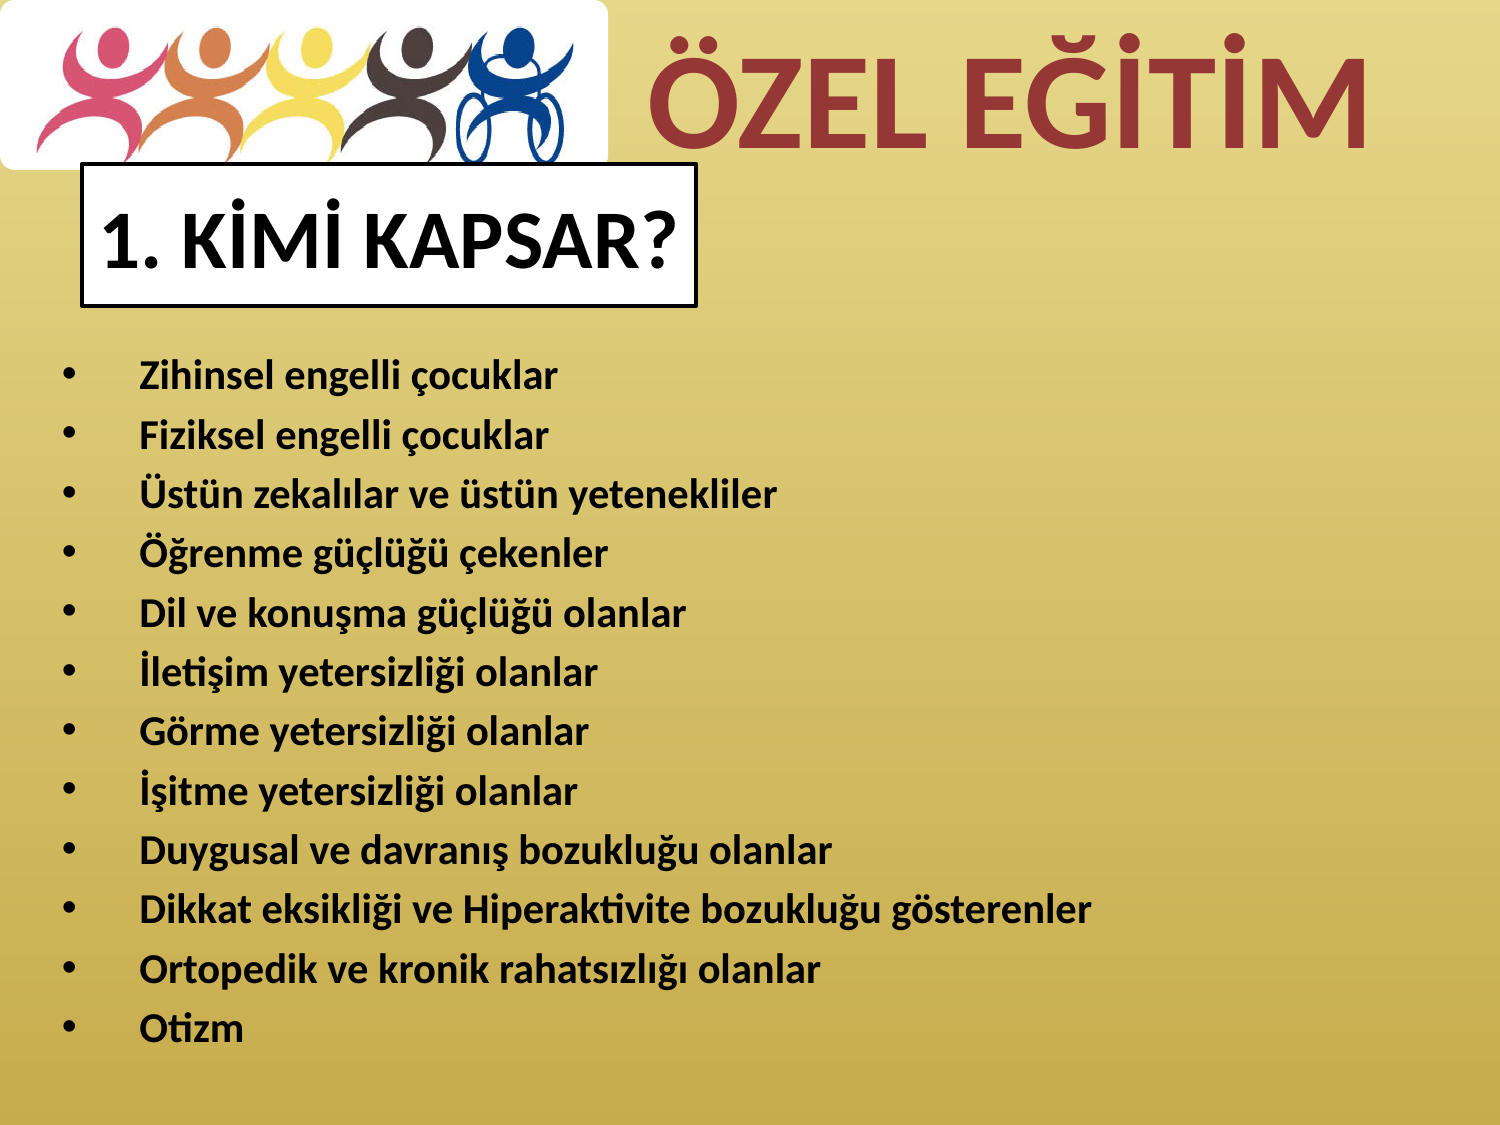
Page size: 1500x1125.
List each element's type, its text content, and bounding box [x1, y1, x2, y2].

text_box 1. kİmİ Kapsar? [80, 162, 698, 308]
title ÖZEL EĞİTİM [610, 0, 1449, 188]
list Zihinsel engelli çocuklar Fiziksel engelli çocuklar Üstün zekalılar ve üstün yetenekliler Öğrenme güçlüğü çekenler Dil ve konuşma güçlüğü olanlar İletişim yetersizliği olanlar Görme yetersizliği olanlar İşitme yetersizliği olanlar Duygusal ve davranış bozukluğu olanlar Dikkat eksikliği ve Hiperaktivite bozukluğu gösterenler Ortopedik ve kronik rahatsızlığı olanlar Otizm [46, 339, 1397, 1061]
picture [0, 0, 609, 171]
